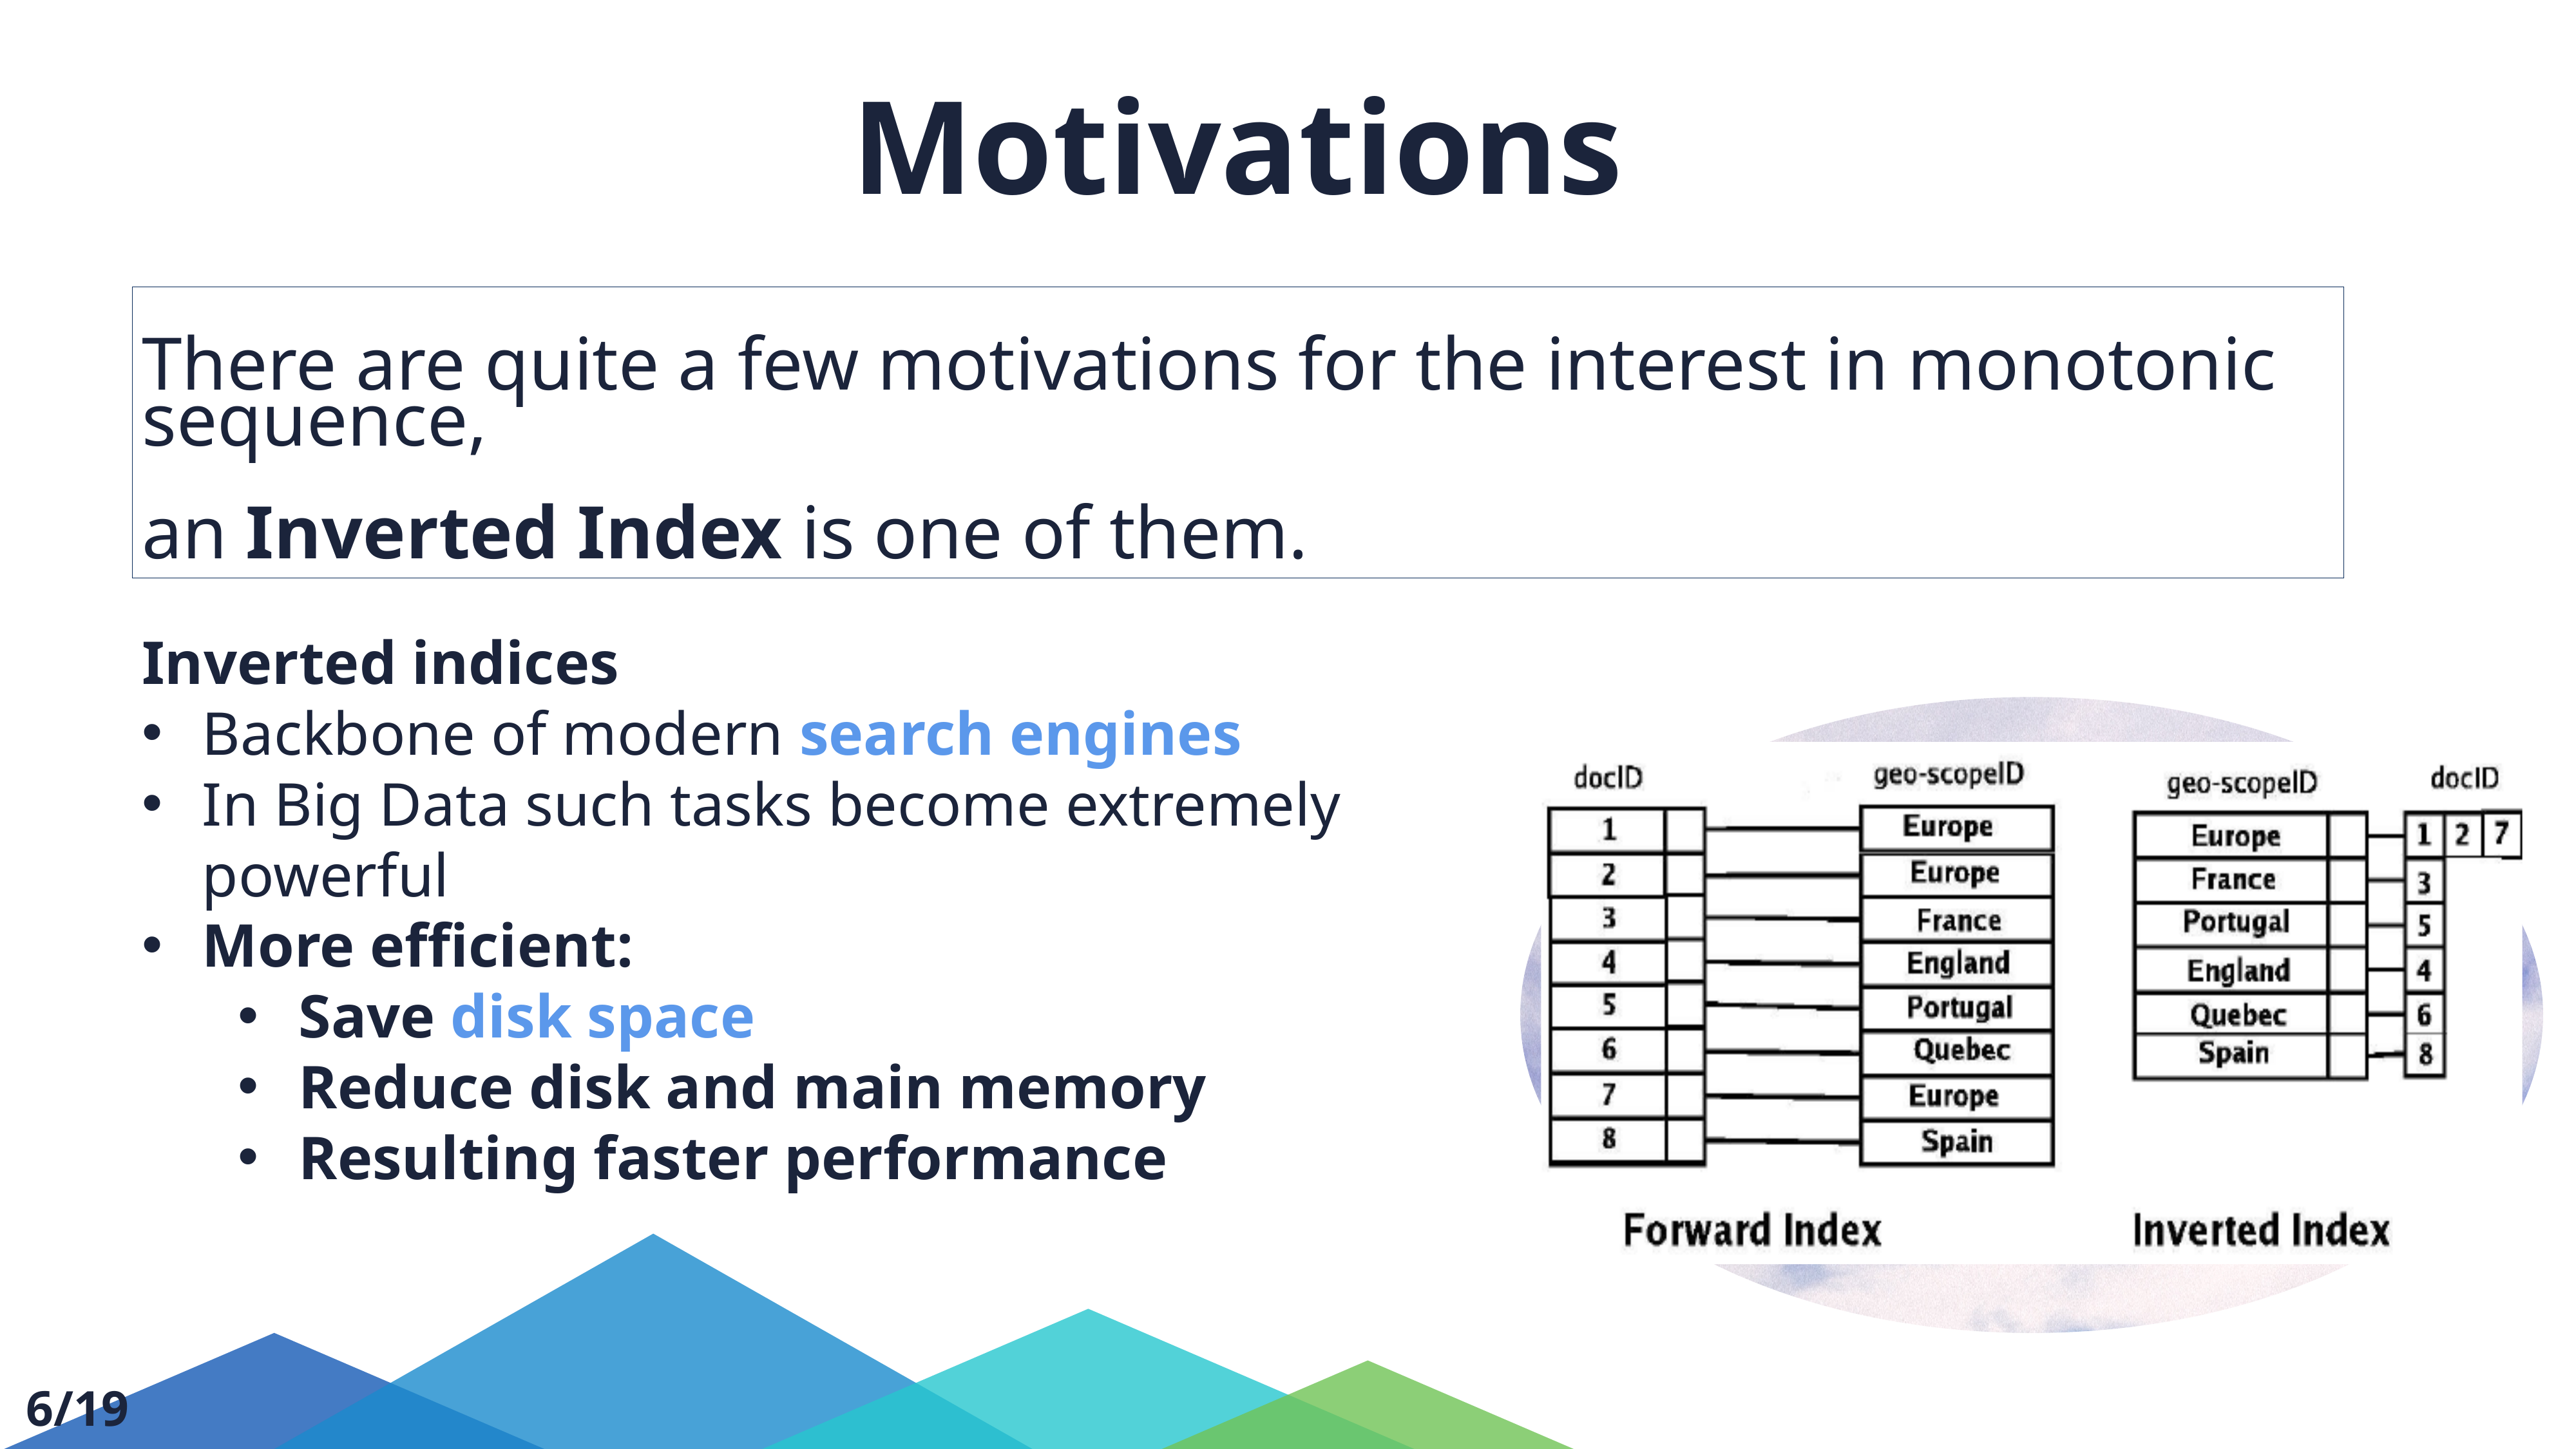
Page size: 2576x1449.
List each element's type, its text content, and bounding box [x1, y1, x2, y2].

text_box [4, 1233, 1574, 1449]
text_box Motivations [842, 74, 1683, 225]
picture [1520, 697, 2543, 1333]
text_box Inverted indices Backbone of modern search engines In Big Data such tasks become extremely powerful More efficient: Save disk space Reduce disk and main memory Resulting faster performance [132, 620, 1505, 1197]
text_box There are quite a few motivations for the interest in monotonic sequence, an Inverted Index is one of them. [132, 287, 2344, 578]
